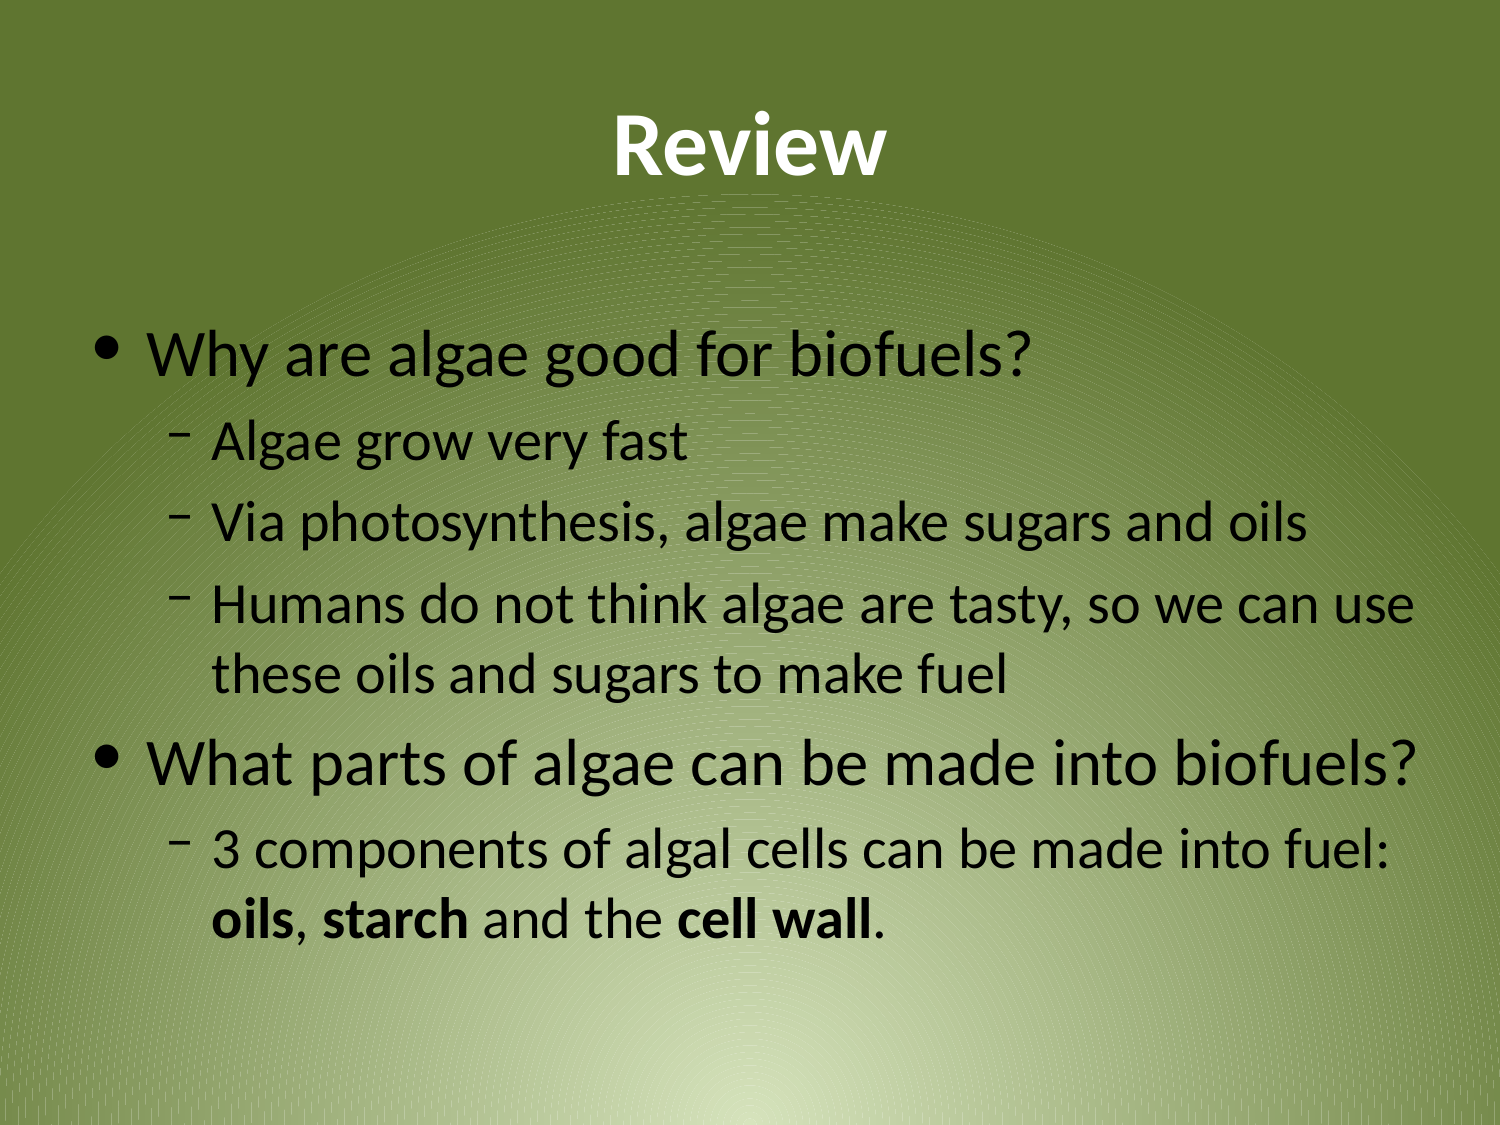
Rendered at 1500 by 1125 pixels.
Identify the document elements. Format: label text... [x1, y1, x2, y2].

title Review [75, 45, 1425, 233]
list Why are algae good for biofuels? Algae grow very fast Via photosynthesis, algae make sugars and oils Humans do not think algae are tasty, so we can use these oils and sugars to make fuel What parts of algae can be made into biofuels? 3 components of algal cells can be made into fuel: oils, starch and the cell wall. [75, 302, 1457, 1046]
